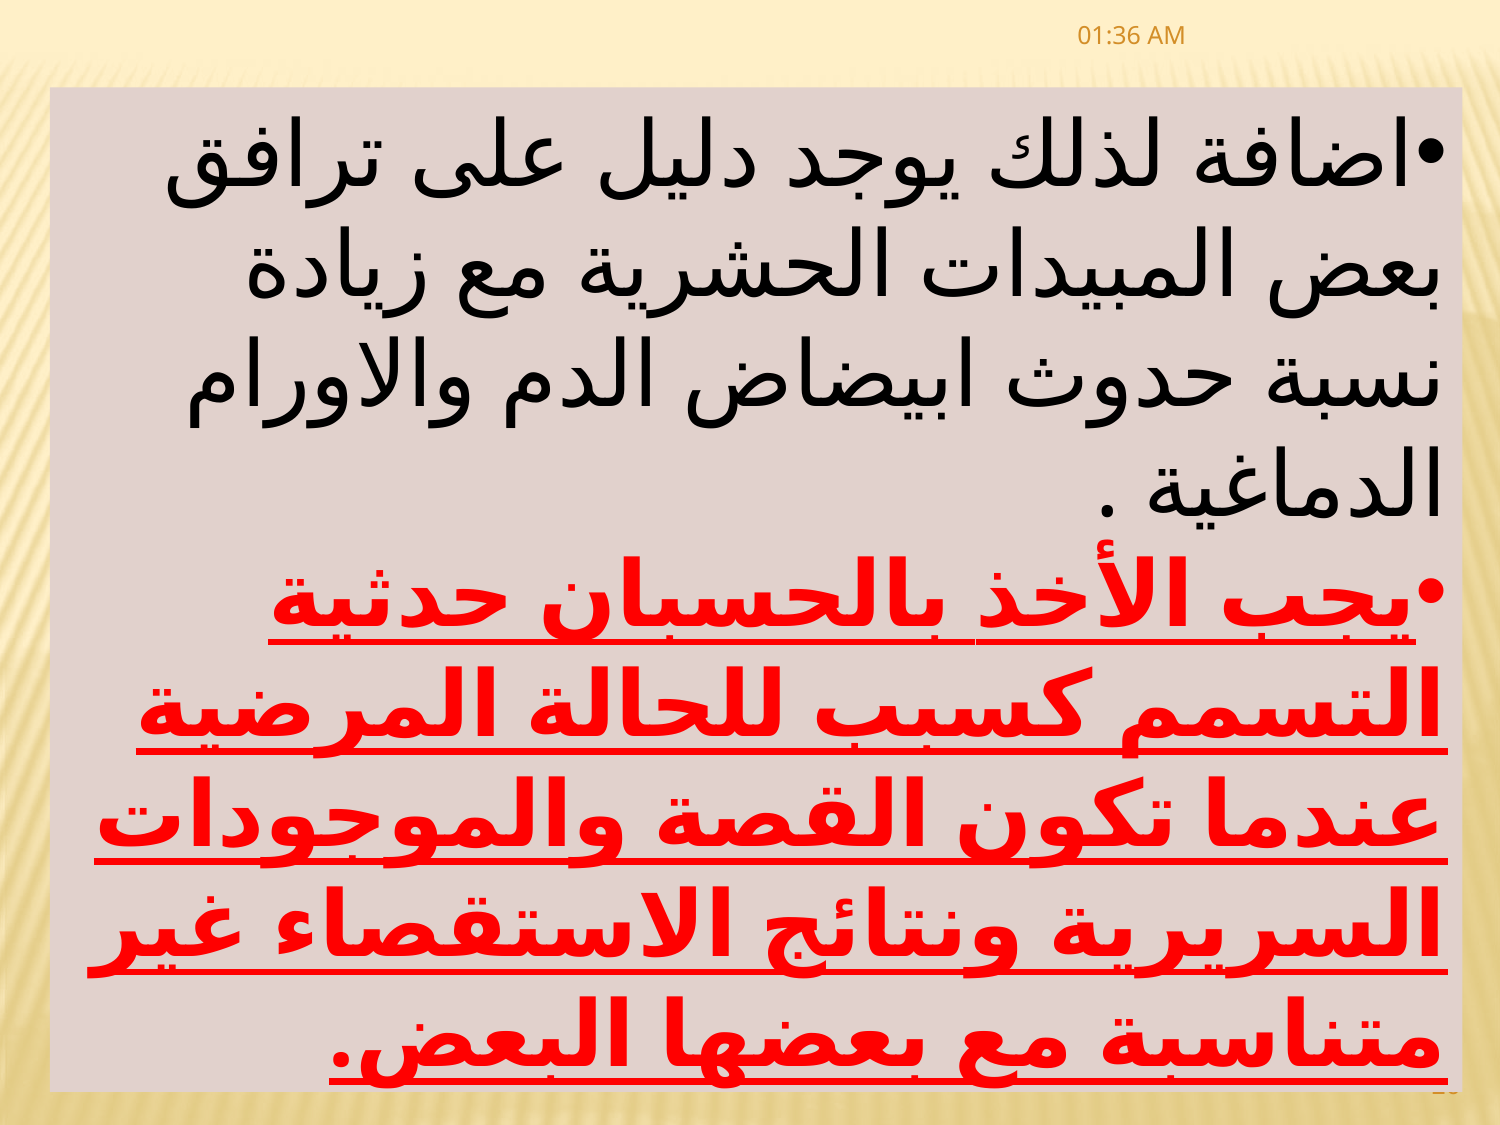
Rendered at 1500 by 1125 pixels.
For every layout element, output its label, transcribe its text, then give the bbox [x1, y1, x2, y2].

slide_number 26 [1350, 1062, 1475, 1103]
text_box اضافة لذلك يوجد دليل على ترافق بعض المبيدات الحشرية مع زيادة نسبة حدوث ابيضاض الدم والاورام الدماغية . يجب الأخذ بالحسبان حدثية التسمم كسبب للحالة المرضية عندما تكون القصة والموجودات السريرية ونتائج الاستقصاء غير متناسبة مع بعضها البعض. [49, 87, 1463, 1092]
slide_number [1062, 12, 1475, 60]
